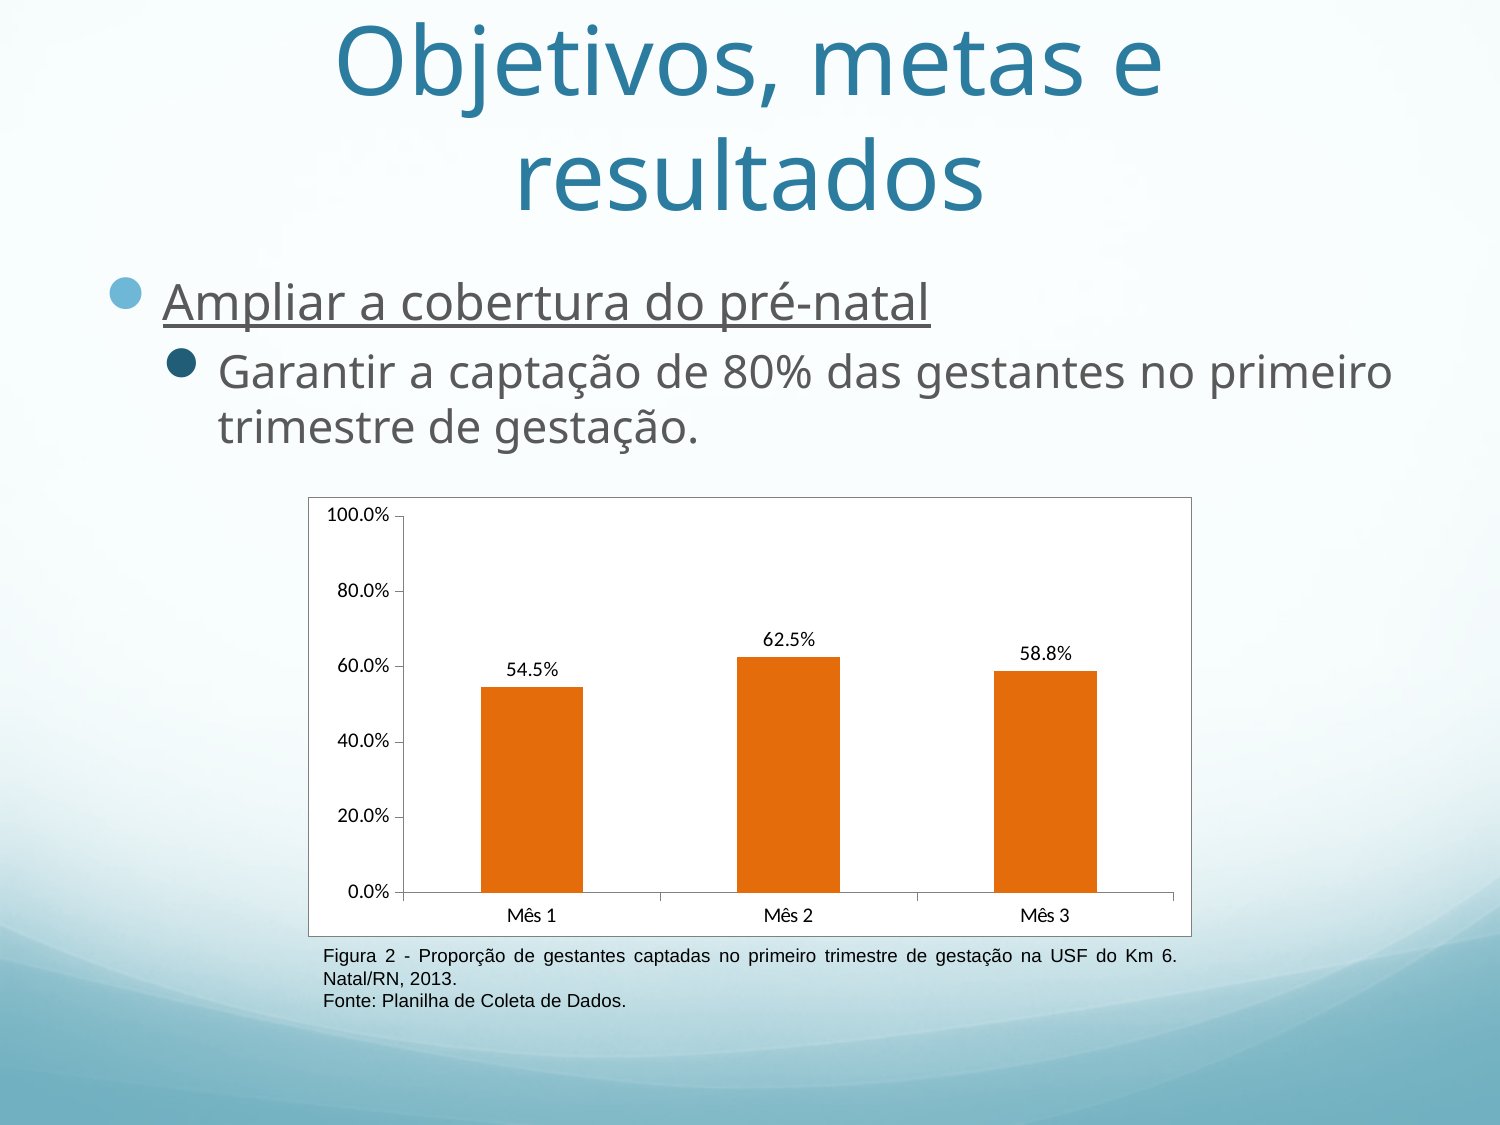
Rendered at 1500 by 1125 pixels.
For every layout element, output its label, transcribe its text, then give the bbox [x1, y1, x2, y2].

list Ampliar a cobertura do pré-natal Garantir a captação de 80% das gestantes no primeiro trimestre de gestação. [90, 262, 1410, 1068]
text_box Figura 2 - Proporção de gestantes captadas no primeiro trimestre de gestação na USF do Km 6. Natal/RN, 2013. Fonte: Planilha de Coleta de Dados. [308, 951, 1192, 1042]
title Objetivos, metas e resultados [90, 17, 1410, 237]
chart [307, 496, 1193, 938]
